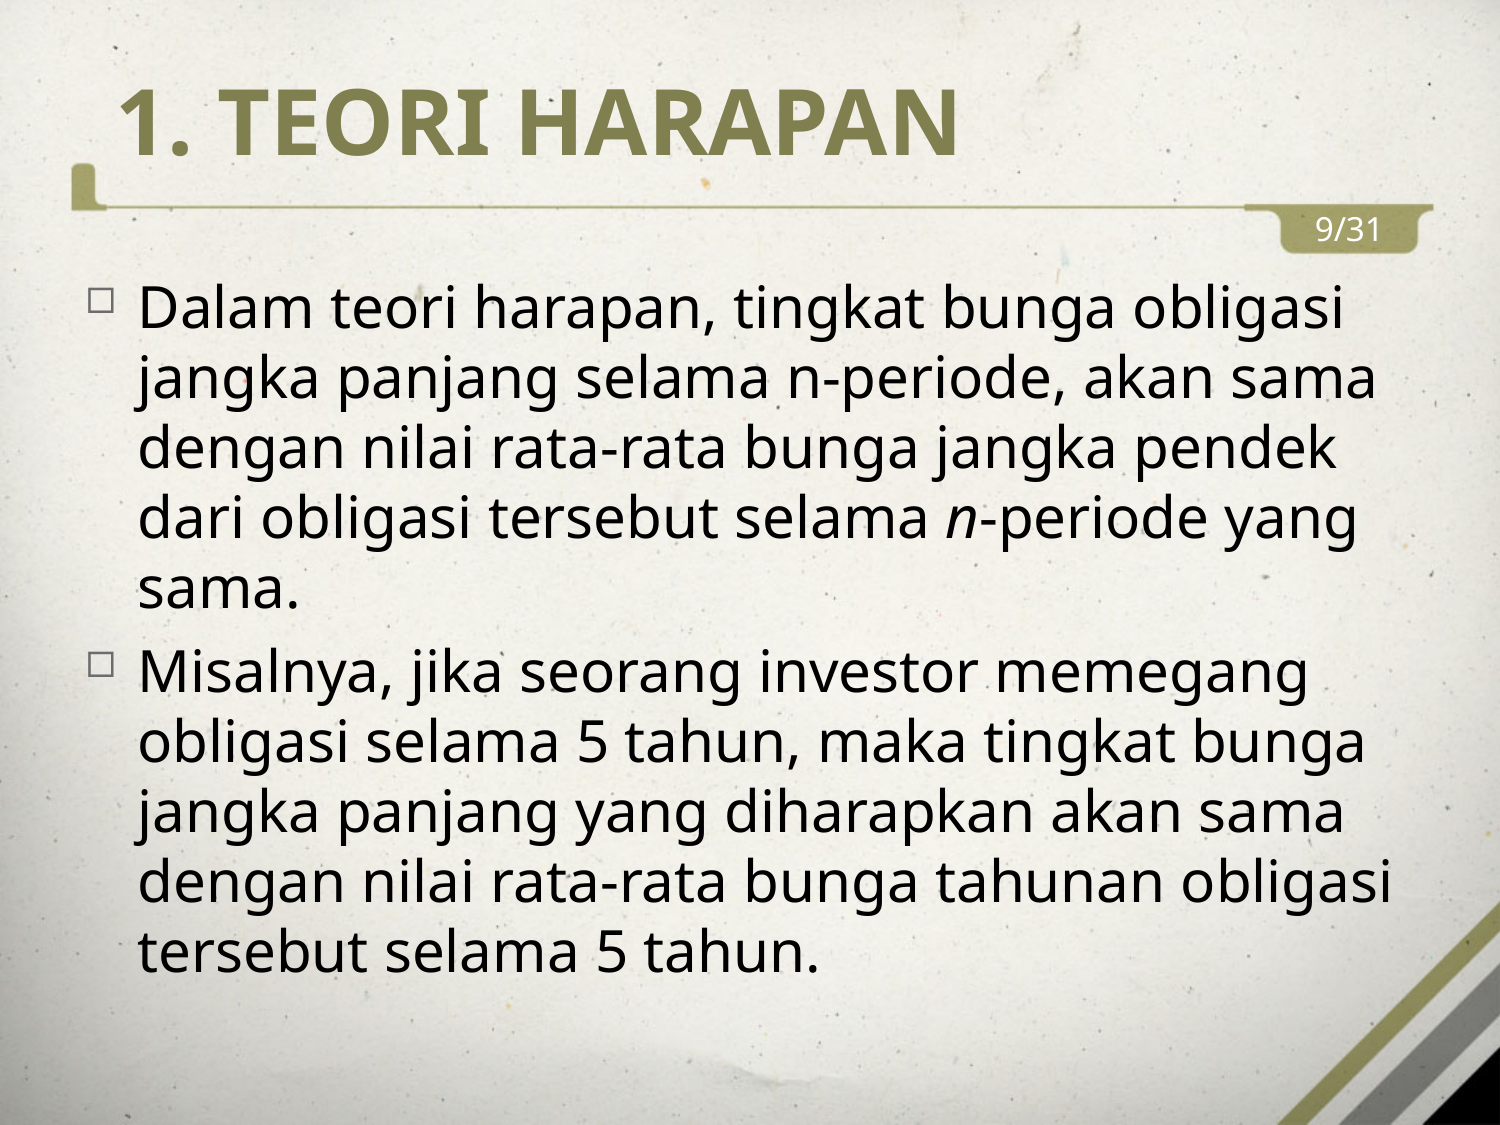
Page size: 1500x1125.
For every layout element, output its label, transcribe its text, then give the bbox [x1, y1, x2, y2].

picture [0, 0, 1500, 1125]
list Dalam teori harapan, tingkat bunga obligasi jangka panjang selama n-periode, akan sama dengan nilai rata-rata bunga jangka pendek dari obligasi tersebut selama n-periode yang sama. Misalnya, jika seorang investor memegang obligasi selama 5 tahun, maka tingkat bunga jangka panjang yang diharapkan akan sama dengan nilai rata-rata bunga tahunan obligasi tersebut selama 5 tahun. [70, 262, 1419, 1001]
text_box 9/31 [1299, 206, 1409, 250]
title 1. TEORI HARAPAN [100, 37, 1439, 201]
